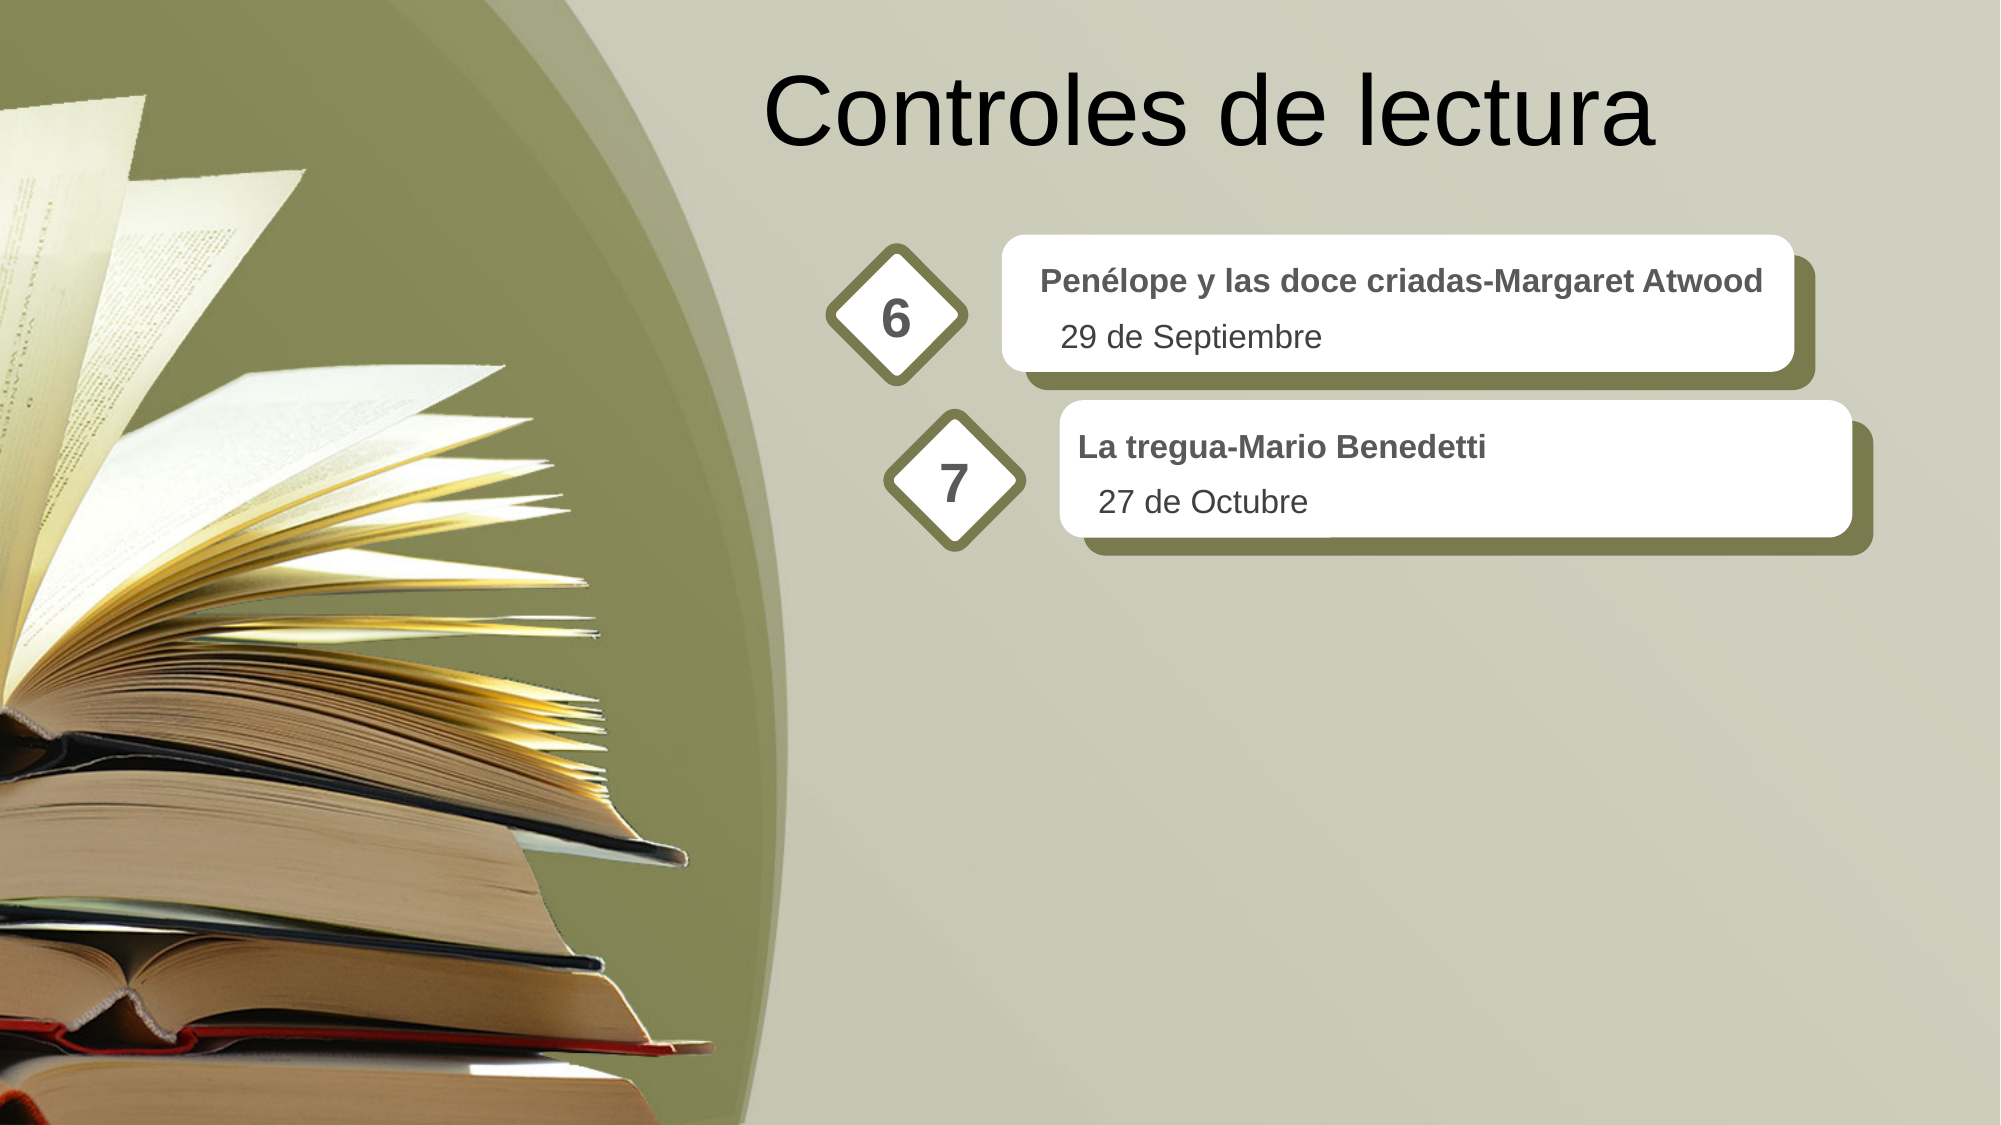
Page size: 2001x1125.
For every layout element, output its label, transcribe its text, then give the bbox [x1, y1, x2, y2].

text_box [904, 401, 1874, 556]
text_box Controles de lectura [747, 42, 2000, 169]
picture [0, 0, 2001, 1125]
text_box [846, 235, 1816, 391]
